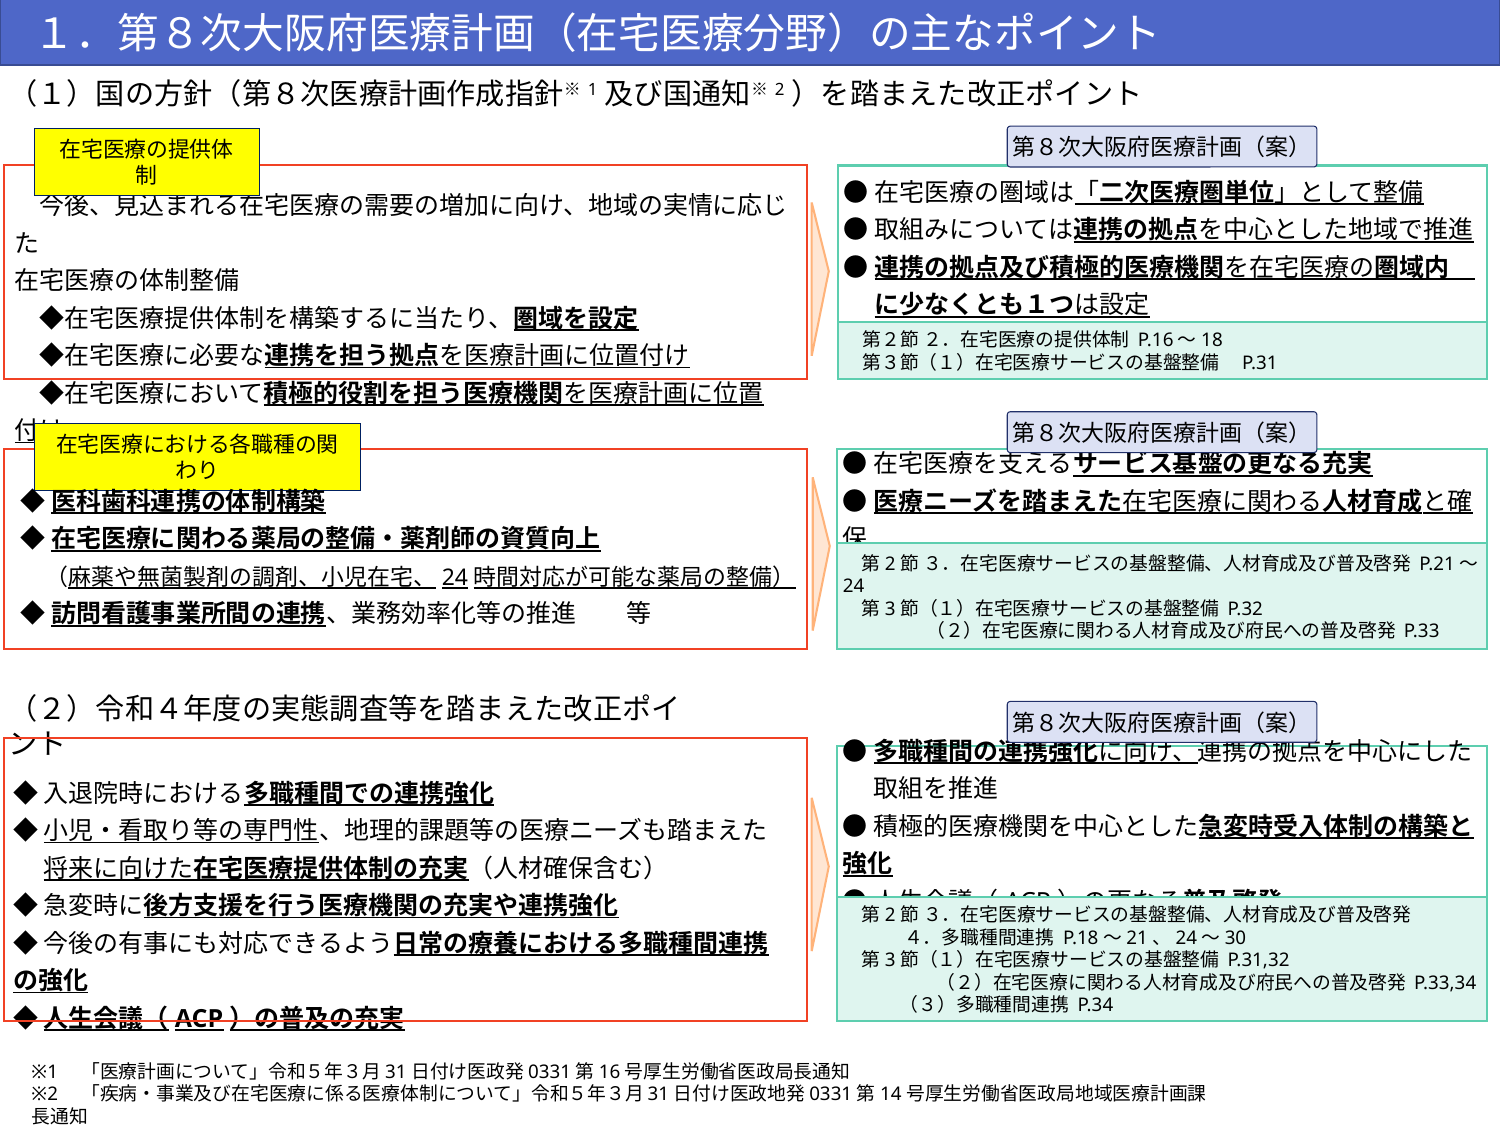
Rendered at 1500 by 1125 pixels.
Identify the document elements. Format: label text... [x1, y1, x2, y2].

text_box ◆入退院時における多職種間での連携強化 ◆小児・看取り等の専門性、地理的課題等の医療ニーズも踏まえた 将来に向けた在宅医療提供体制の充実（人材確保含む） ◆急変時に後方支援を行う医療機関の充実や連携強化 ◆今後の有事にも対応できるよう日常の療養における多職種間連携の強化 ◆人生会議（ACP）の普及の充実 [0, 768, 804, 1040]
text_box ●多職種間の連携強化に向け、連携の拠点を中心にした 取組を推進 ●積極的医療機関を中心とした急変時受入体制の構築と強化 ●人生会議（ACP）の更なる普及啓発 [836, 745, 1488, 896]
text_box ●在宅医療を支えるサービス基盤の更なる充実 ●医療ニーズを踏まえた在宅医療に関わる人材育成と確保 [836, 448, 1488, 542]
text_box [3, 448, 808, 650]
text_box [810, 797, 830, 952]
text_box 第2節 ３．在宅医療サービスの基盤整備、人材育成及び普及啓発 ４．多職種間連携 P.18～21、24～30 第3節（１）在宅医療サービスの基盤整備 P.31,32 （２）在宅医療に関わる人材育成及び府民への普及啓発 P.33,34 （３）多職種間連携 P.34 [836, 896, 1488, 1022]
text_box 第８次大阪府医療計画（案） [1006, 700, 1318, 744]
text_box ●在宅医療の圏域は「二次医療圏単位」として整備 ●取組みについては連携の拠点を中心とした地域で推進 ●連携の拠点及び積極的医療機関を在宅医療の圏域内 に少なくとも１つは設定 [837, 164, 1488, 321]
text_box [810, 202, 830, 356]
text_box 在宅医療の提供体制 [34, 128, 260, 196]
text_box [811, 477, 831, 631]
text_box 第８次大阪府医療計画（案） [1006, 410, 1318, 454]
text_box 第2節 ３．在宅医療サービスの基盤整備、人材育成及び普及啓発 P.21～24 第3節（１）在宅医療サービスの基盤整備 P.32 （２）在宅医療に関わる人材育成及び府民への普及啓発 P.33 [836, 542, 1488, 650]
text_box ◆医科歯科連携の体制構築 ◆在宅医療に関わる薬局の整備・薬剤師の資質向上 （麻薬や無菌製剤の調剤、小児在宅、24時間対応が可能な薬局の整備） ◆訪問看護事業所間の連携、業務効率化等の推進 等 [5, 470, 811, 635]
text_box ※1 「医療計画について」令和５年３月31日付け医政発0331第16号厚生労働省医政局長通知 ※2 「疾病・事業及び在宅医療に係る医療体制について」令和５年３月31日付け医政地発0331第14号厚生労働省医政局地域医療計画課長通知 [16, 1052, 1232, 1125]
text_box [3, 164, 808, 380]
text_box （２）令和４年度の実態調査等を踏まえた改正ポイント [0, 682, 722, 768]
text_box 第２節 ２．在宅医療の提供体制 P.16～18 第３節（１）在宅医療サービスの基盤整備 P.31 [837, 321, 1488, 380]
text_box [3, 737, 808, 1022]
text_box 在宅医療における各職種の関わり [34, 423, 361, 470]
text_box 第８次大阪府医療計画（案） [1006, 125, 1318, 169]
text_box （１）国の方針（第８次医療計画作成指針※1及び国通知※2）を踏まえた改正ポイント [0, 67, 1325, 118]
text_box 今後、見込まれる在宅医療の需要の増加に向け、地域の実情に応じた 在宅医療の体制整備 ◆在宅医療提供体制を構築するに当たり、圏域を設定 ◆在宅医療に必要な連携を担う拠点を医療計画に位置付け ◆在宅医療において積極的役割を担う医療機関を医療計画に位置付け [0, 174, 804, 452]
text_box １．第８次大阪府医療計画（在宅医療分野）の主なポイント [0, 0, 1500, 66]
